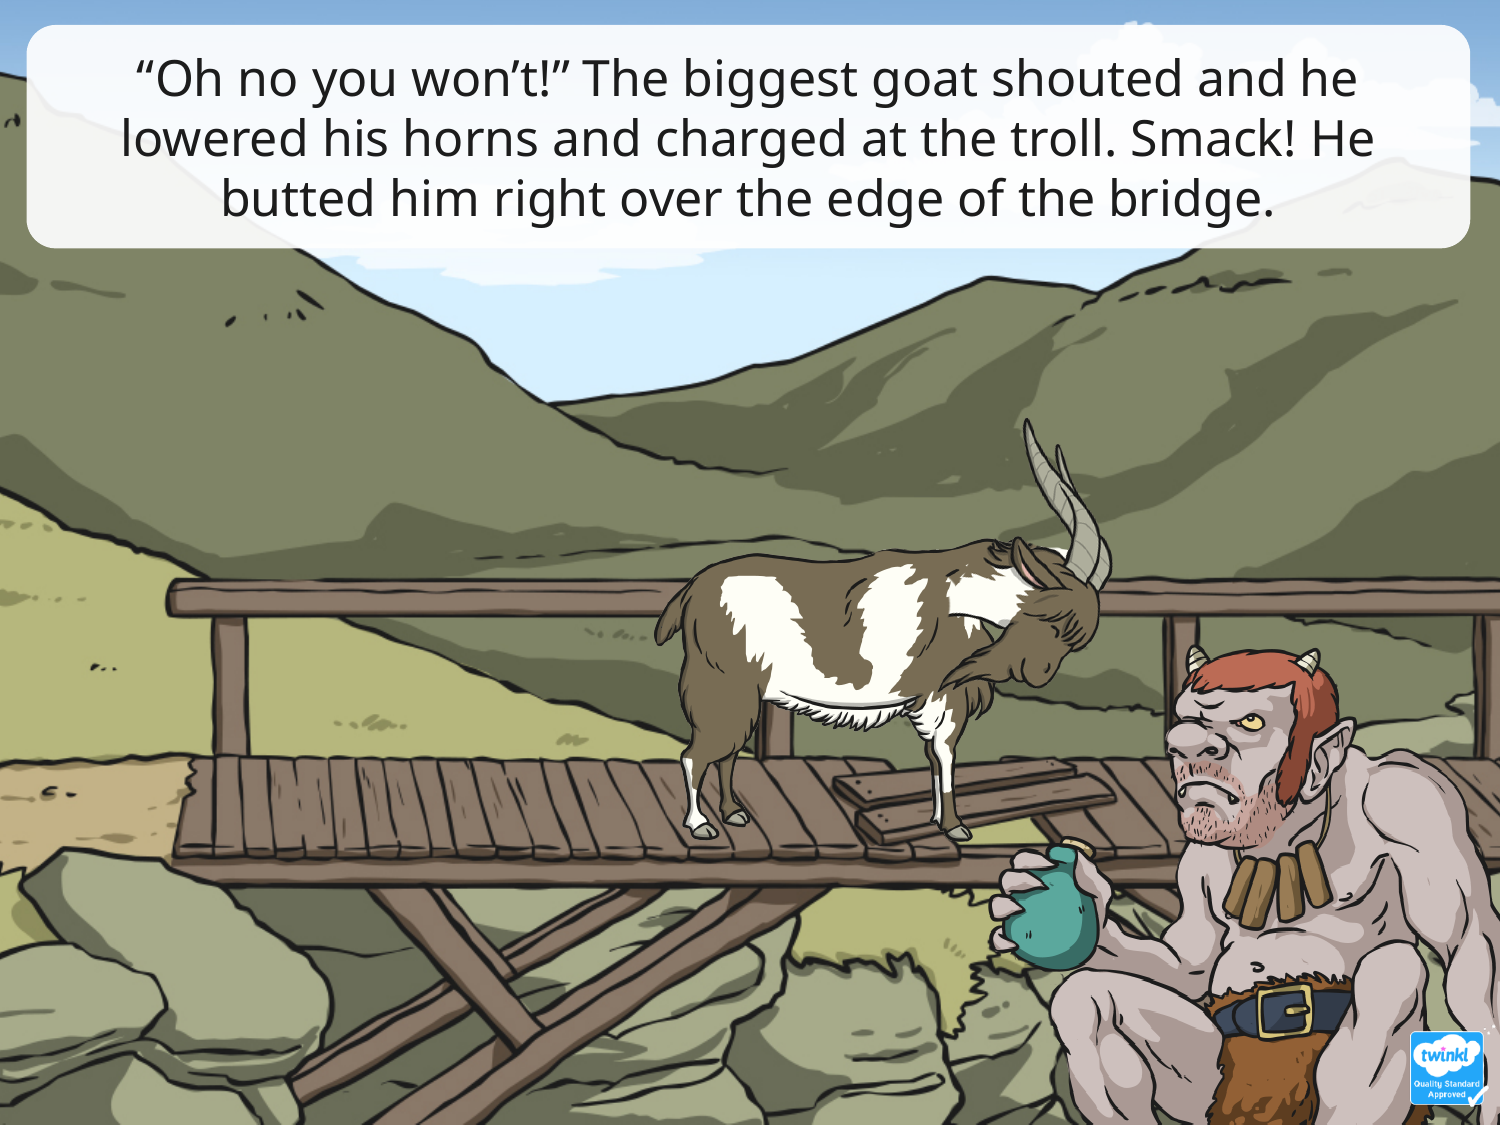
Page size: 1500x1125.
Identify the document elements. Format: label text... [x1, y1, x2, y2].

picture [0, 0, 1500, 1125]
text_box “Oh no you won’t!” The biggest goat shouted and he lowered his horns and charged at the troll. Smack! He butted him right over the edge of the bridge. [25, 23, 1472, 250]
